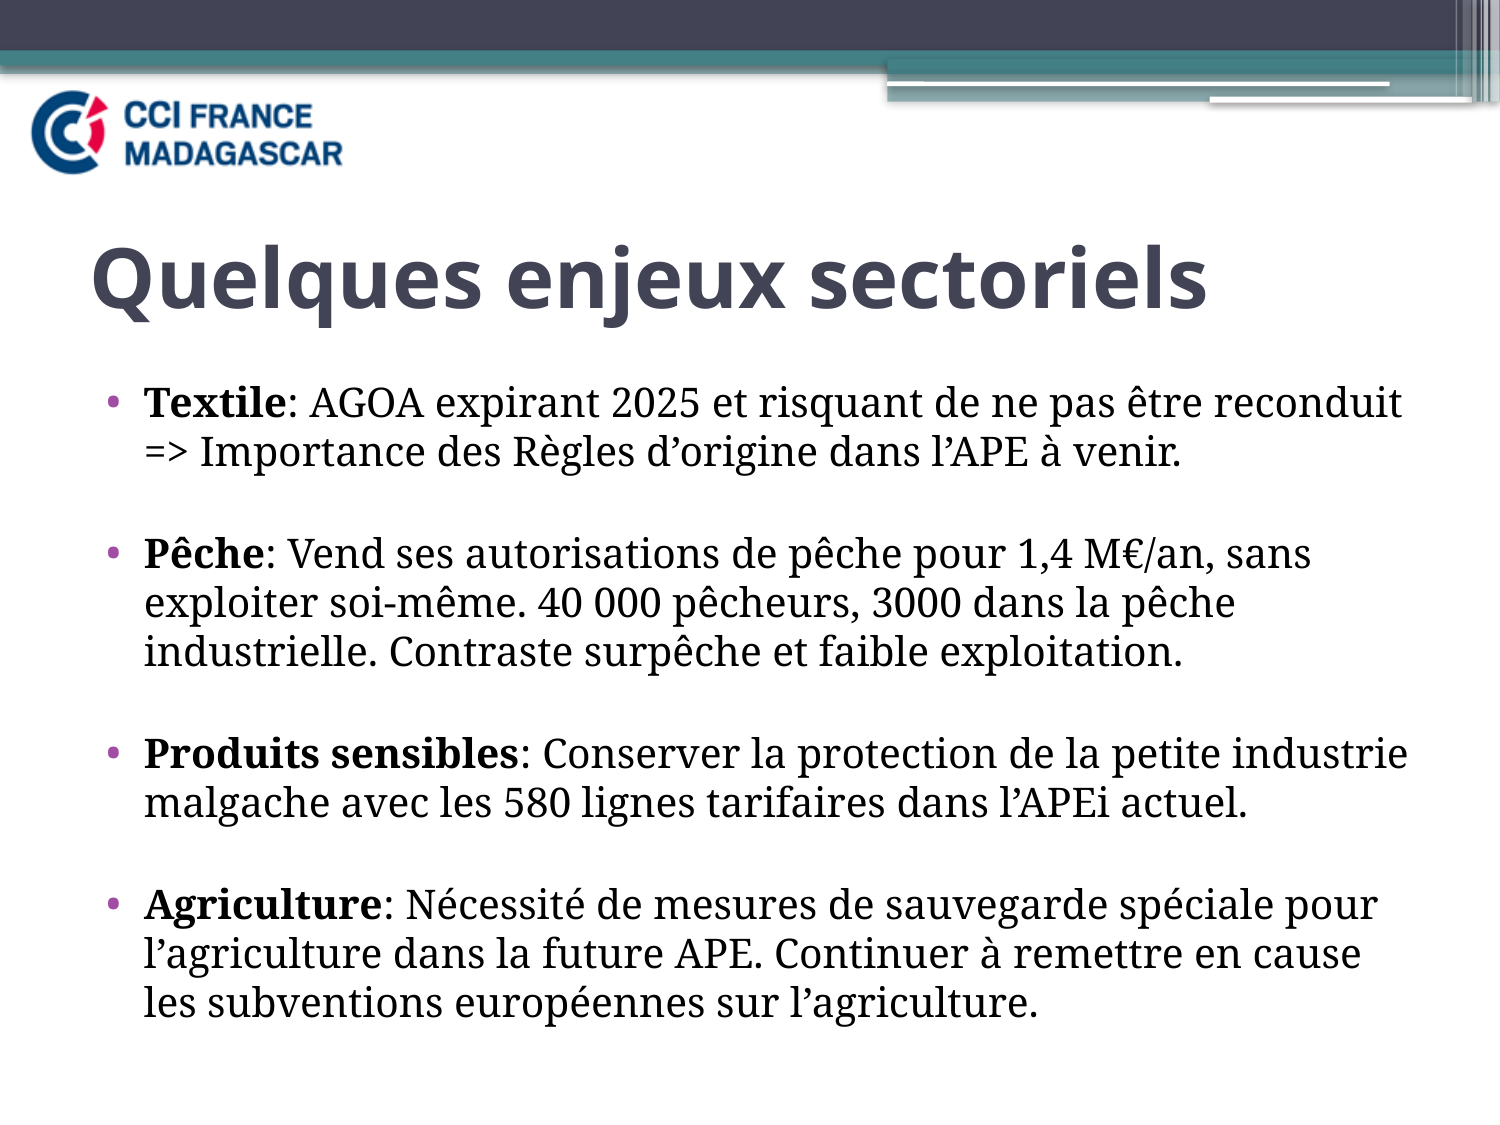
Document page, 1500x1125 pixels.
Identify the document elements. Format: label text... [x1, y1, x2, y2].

title Quelques enjeux sectoriels [75, 187, 1425, 363]
picture [29, 89, 344, 177]
list Textile: AGOA expirant 2025 et risquant de ne pas être reconduit => Importance des Règles d’origine dans l’APE à venir. Pêche: Vend ses autorisations de pêche pour 1,4 M€/an, sans exploiter soi-même. 40 000 pêcheurs, 3000 dans la pêche industrielle. Contraste surpêche et faible exploitation. Produits sensibles: Conserver la protection de la petite industrie malgache avec les 580 lignes tarifaires dans l’APEi actuel. Agriculture: Nécessité de mesures de sauvegarde spéciale pour l’agriculture dans la future APE. Continuer à remettre en cause les subventions européennes sur l’agriculture. [75, 368, 1425, 1079]
